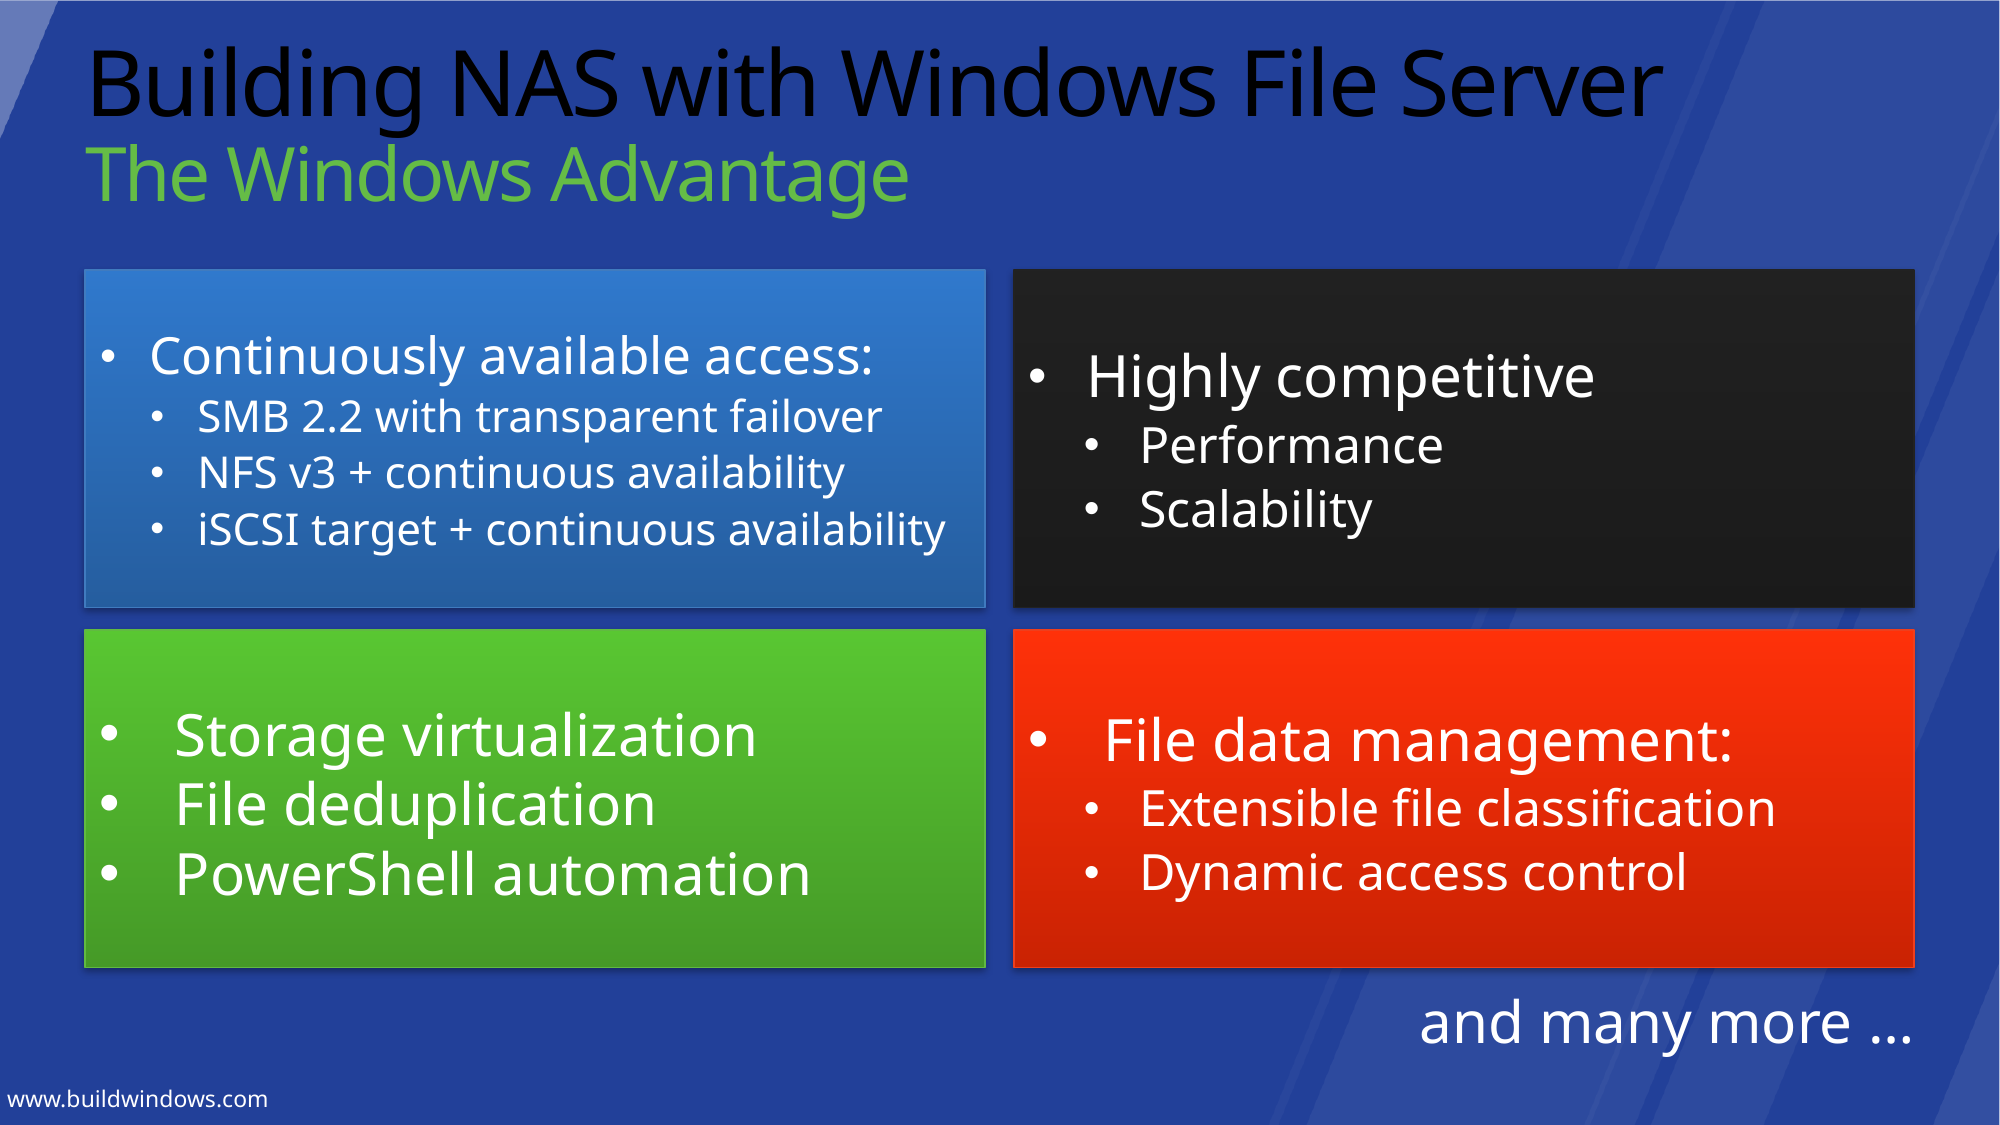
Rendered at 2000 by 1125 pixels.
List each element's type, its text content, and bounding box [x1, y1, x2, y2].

text_box Storage virtualization File deduplication PowerShell automation [84, 629, 986, 968]
text_box File data management: Extensible file classification Dynamic access control [1013, 629, 1915, 968]
title Building NAS with Windows File Server The Windows Advantage [85, 37, 1914, 220]
list Continuously available access: SMB 2.2 with transparent failover NFS v3 + continuous availability iSCSI target + continuous availability [84, 269, 986, 608]
picture [0, 0, 2000, 1125]
text_box and many more … [1013, 984, 1914, 1055]
list Highly competitive Performance Scalability [1013, 269, 1915, 608]
